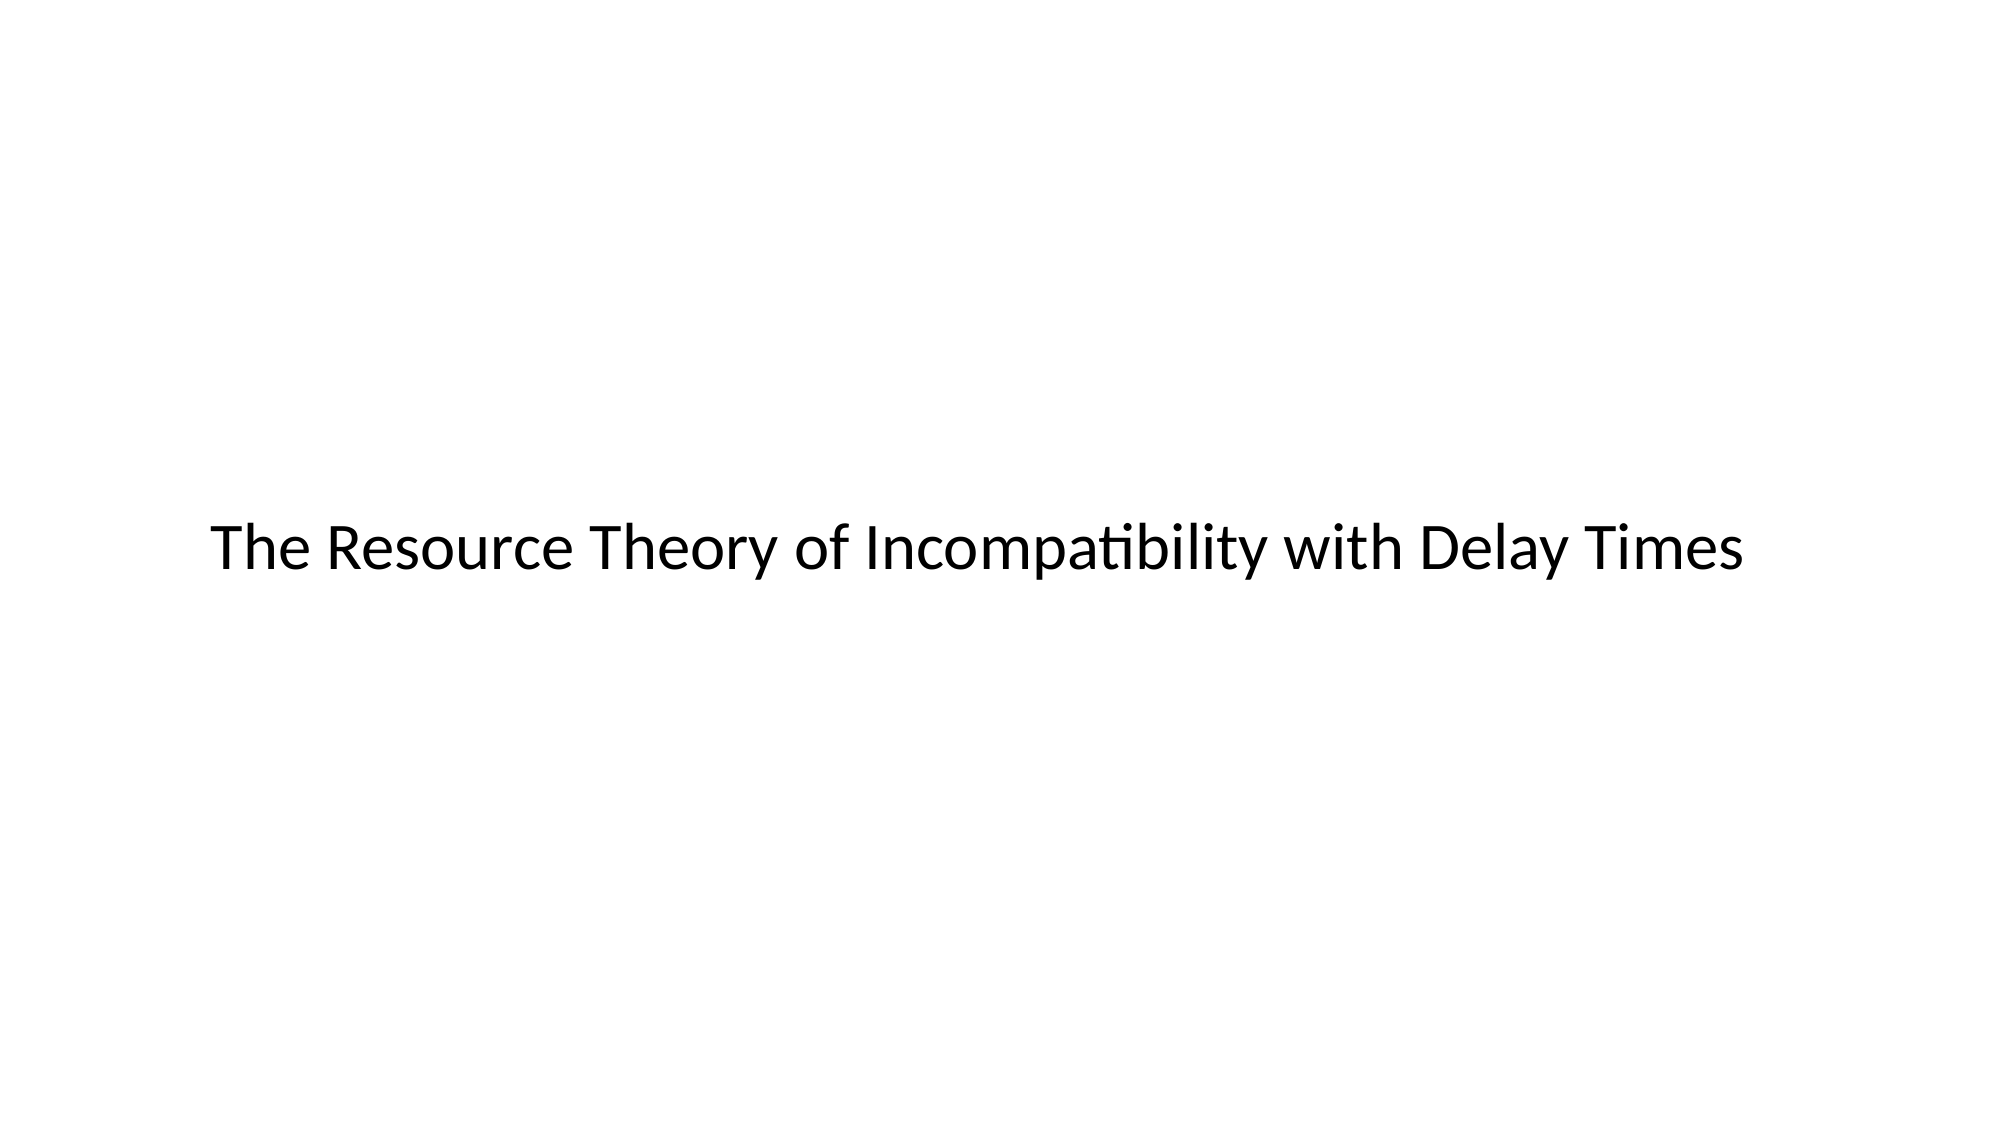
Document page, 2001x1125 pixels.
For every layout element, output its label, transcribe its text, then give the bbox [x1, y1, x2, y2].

text_box The Resource Theory of Incompatibility with Delay Times [196, 495, 1761, 591]
